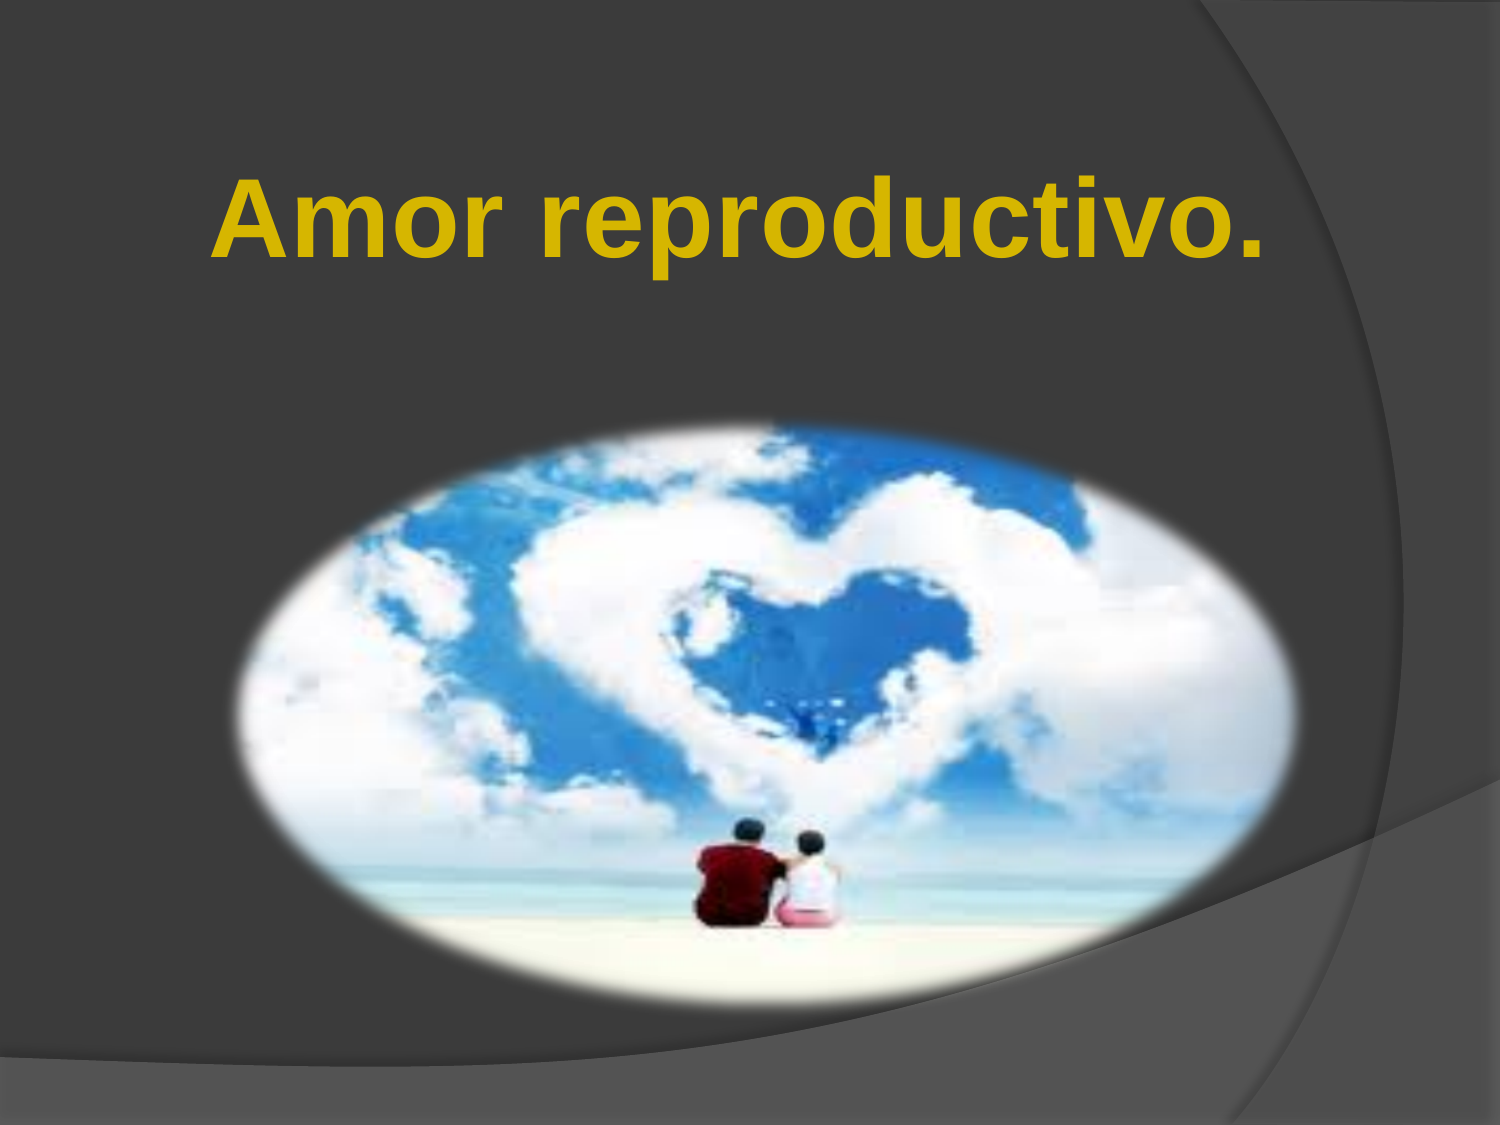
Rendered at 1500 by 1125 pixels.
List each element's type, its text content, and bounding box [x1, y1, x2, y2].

picture [218, 408, 1316, 1024]
text_box Amor reproductivo. [193, 137, 1286, 288]
